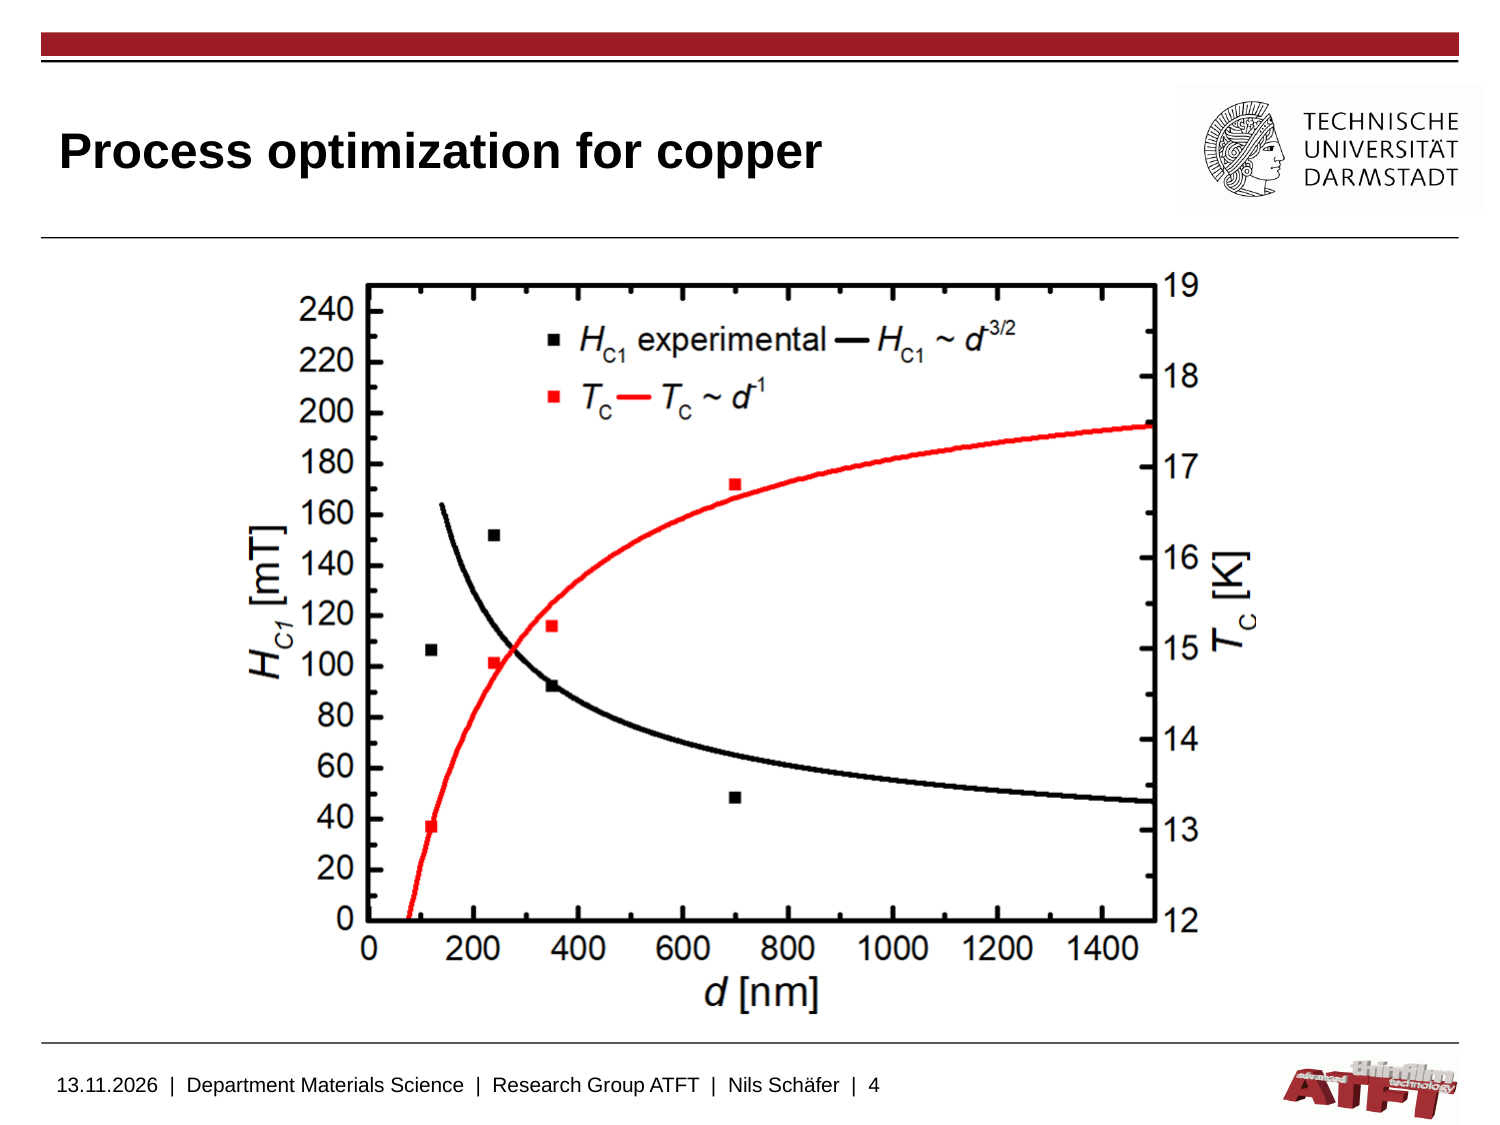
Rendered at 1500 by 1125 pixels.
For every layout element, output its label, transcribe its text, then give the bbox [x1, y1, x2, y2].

picture [244, 266, 1256, 1021]
title Process optimization for copper [58, 79, 1149, 218]
picture [1175, 84, 1483, 214]
picture [1281, 1054, 1459, 1125]
